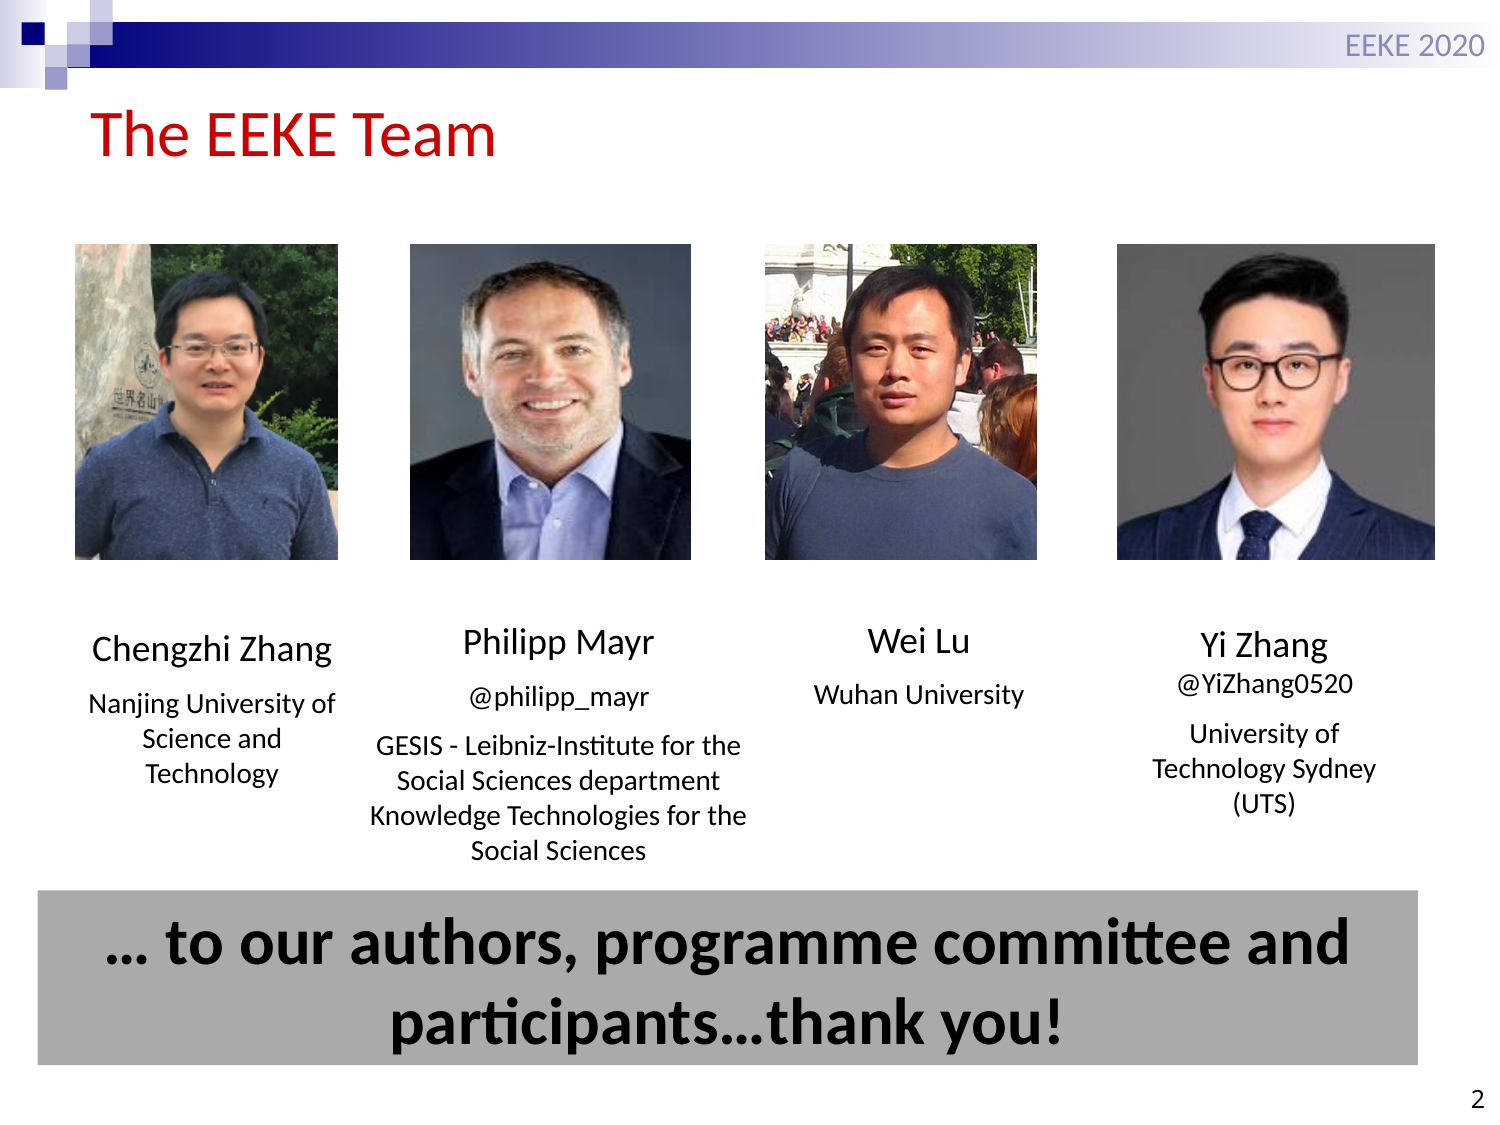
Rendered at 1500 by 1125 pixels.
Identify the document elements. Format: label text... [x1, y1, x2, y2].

text_box Chengzhi Zhang Nanjing University of Science and Technology [72, 617, 352, 797]
slide_number 2 [1149, 1049, 1500, 1125]
text_box Philipp Mayr @philipp_mayr GESIS - Leibniz-Institute for the Social Sciences department Knowledge Technologies for the Social Sciences [351, 610, 766, 874]
picture [765, 244, 1038, 560]
text_box … to our authors, programme committee and participants…thank you! [37, 890, 1418, 1066]
text_box Wei Lu Wuhan University [754, 608, 1084, 718]
text_box EEKE 2020 [112, 15, 1500, 71]
picture [74, 244, 338, 560]
picture [410, 244, 691, 560]
title The EEKE Team [75, 75, 1500, 185]
text_box Yi Zhang @YiZhang0520 University of Technology Sydney (UTS) [1110, 612, 1418, 827]
picture [1117, 244, 1435, 560]
